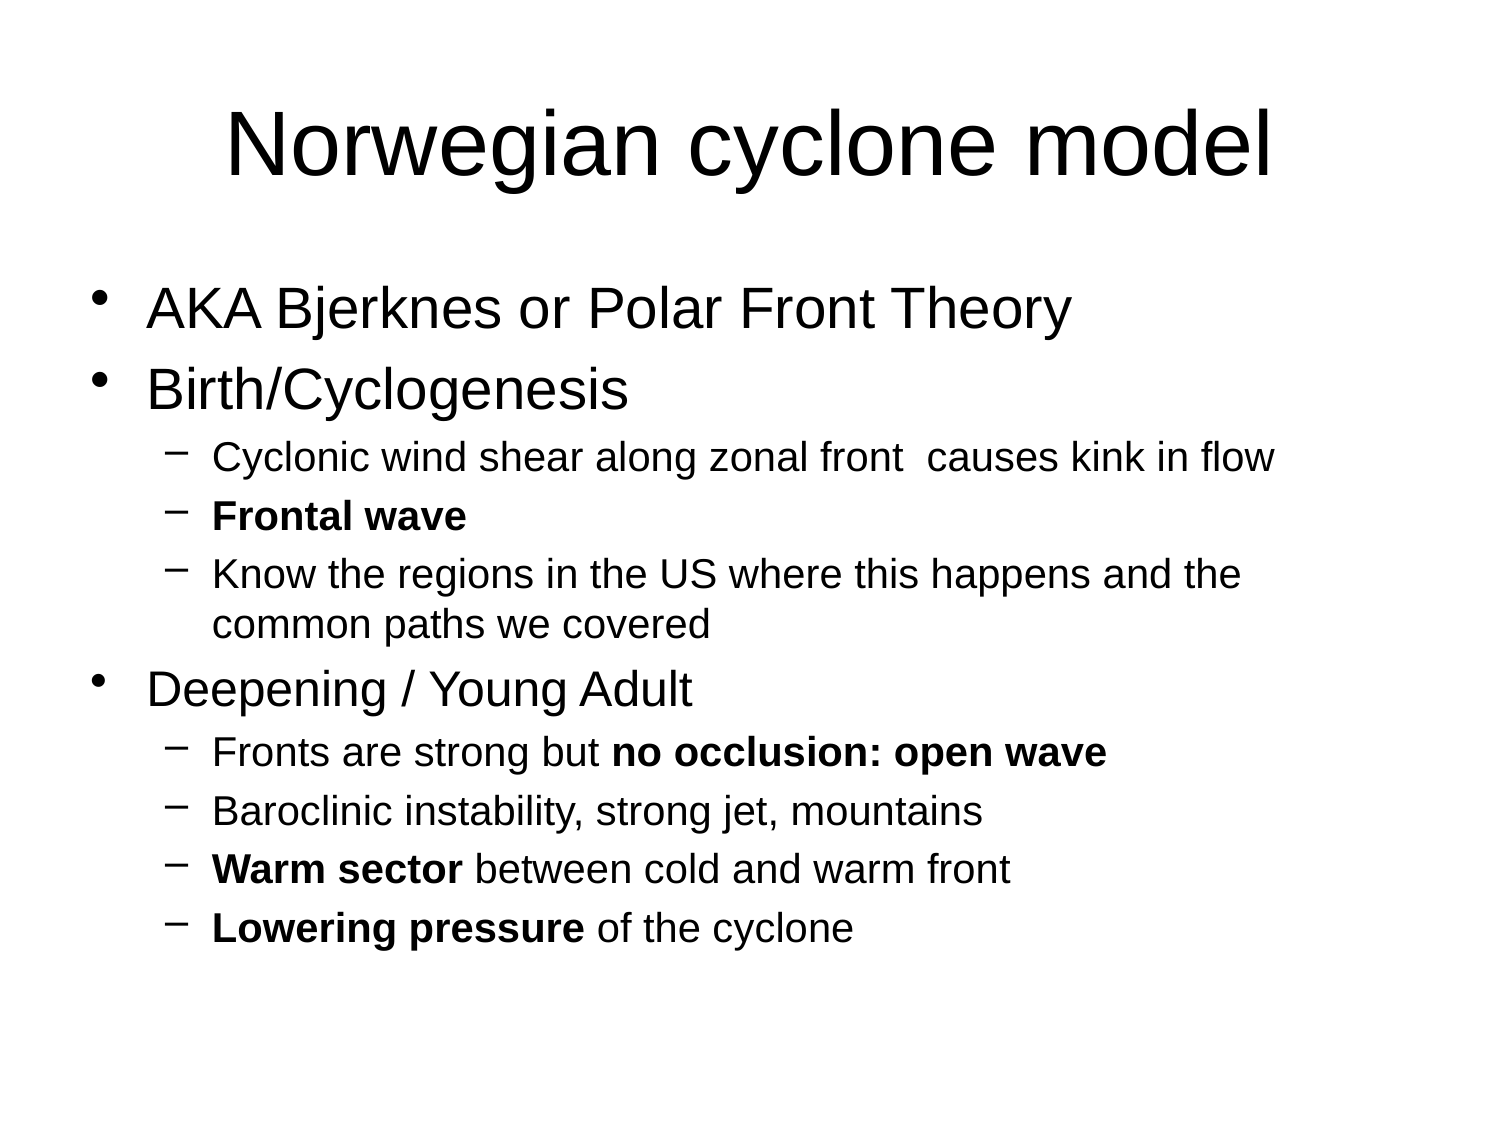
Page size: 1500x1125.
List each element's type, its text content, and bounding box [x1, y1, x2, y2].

title Norwegian cyclone model [75, 45, 1425, 233]
list AKA Bjerknes or Polar Front Theory Birth/Cyclogenesis Cyclonic wind shear along zonal front causes kink in flow Frontal wave Know the regions in the US where this happens and the common paths we covered Deepening / Young Adult Fronts are strong but no occlusion: open wave Baroclinic instability, strong jet, mountains Warm sector between cold and warm front Lowering pressure of the cyclone [75, 262, 1425, 1005]
